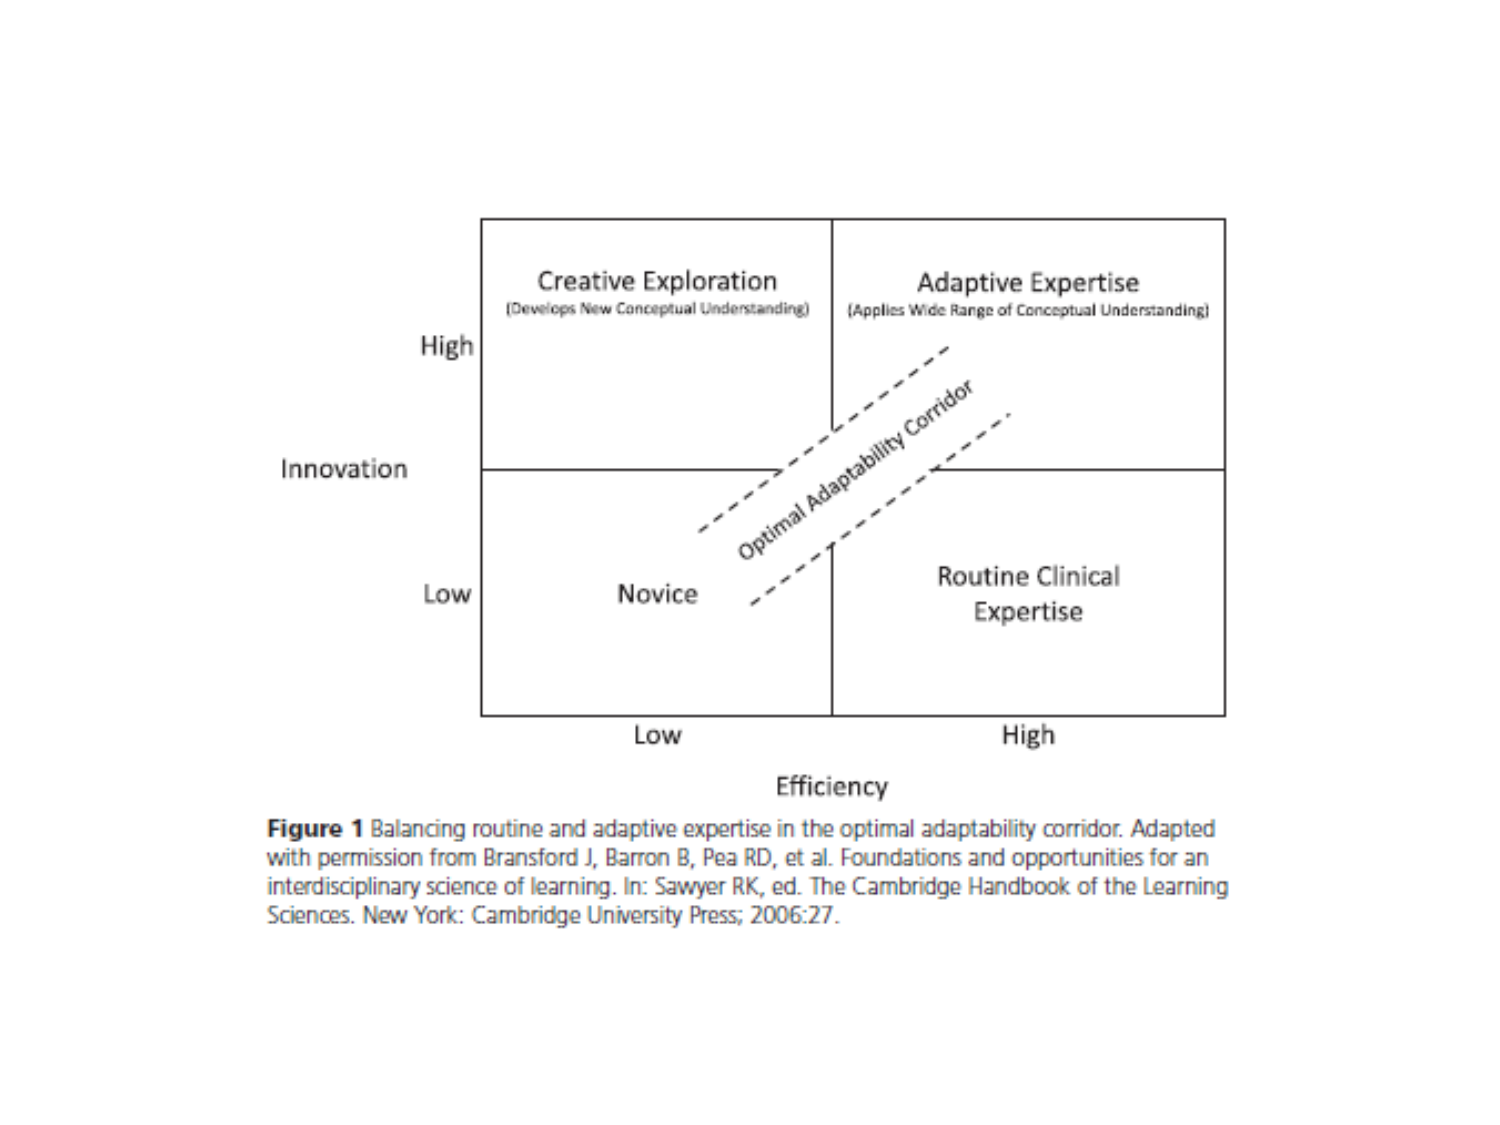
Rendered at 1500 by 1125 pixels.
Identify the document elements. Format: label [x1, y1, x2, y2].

picture [219, 181, 1280, 944]
